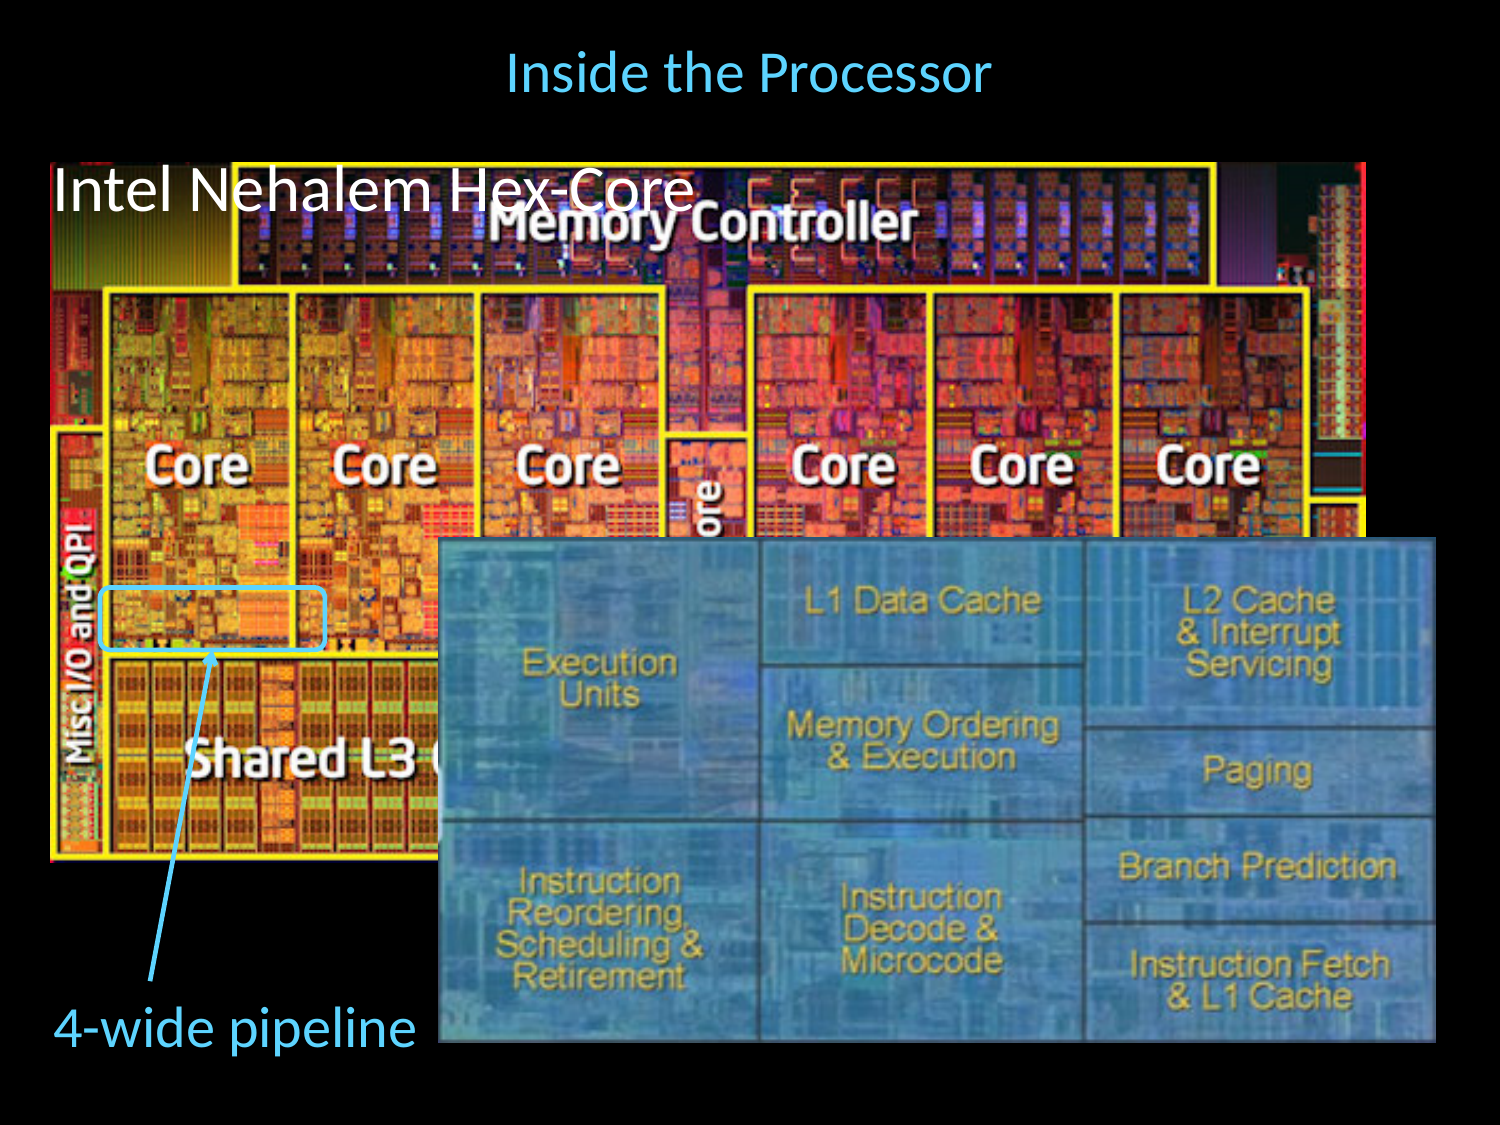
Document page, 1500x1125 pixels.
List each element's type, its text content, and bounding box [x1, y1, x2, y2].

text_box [149, 649, 213, 982]
list Intel Nehalem Hex-Core [37, 137, 1463, 1063]
text_box 4-wide pipeline [38, 981, 433, 1066]
title Inside the Processor [37, 24, 1463, 113]
picture [49, 162, 1436, 1043]
